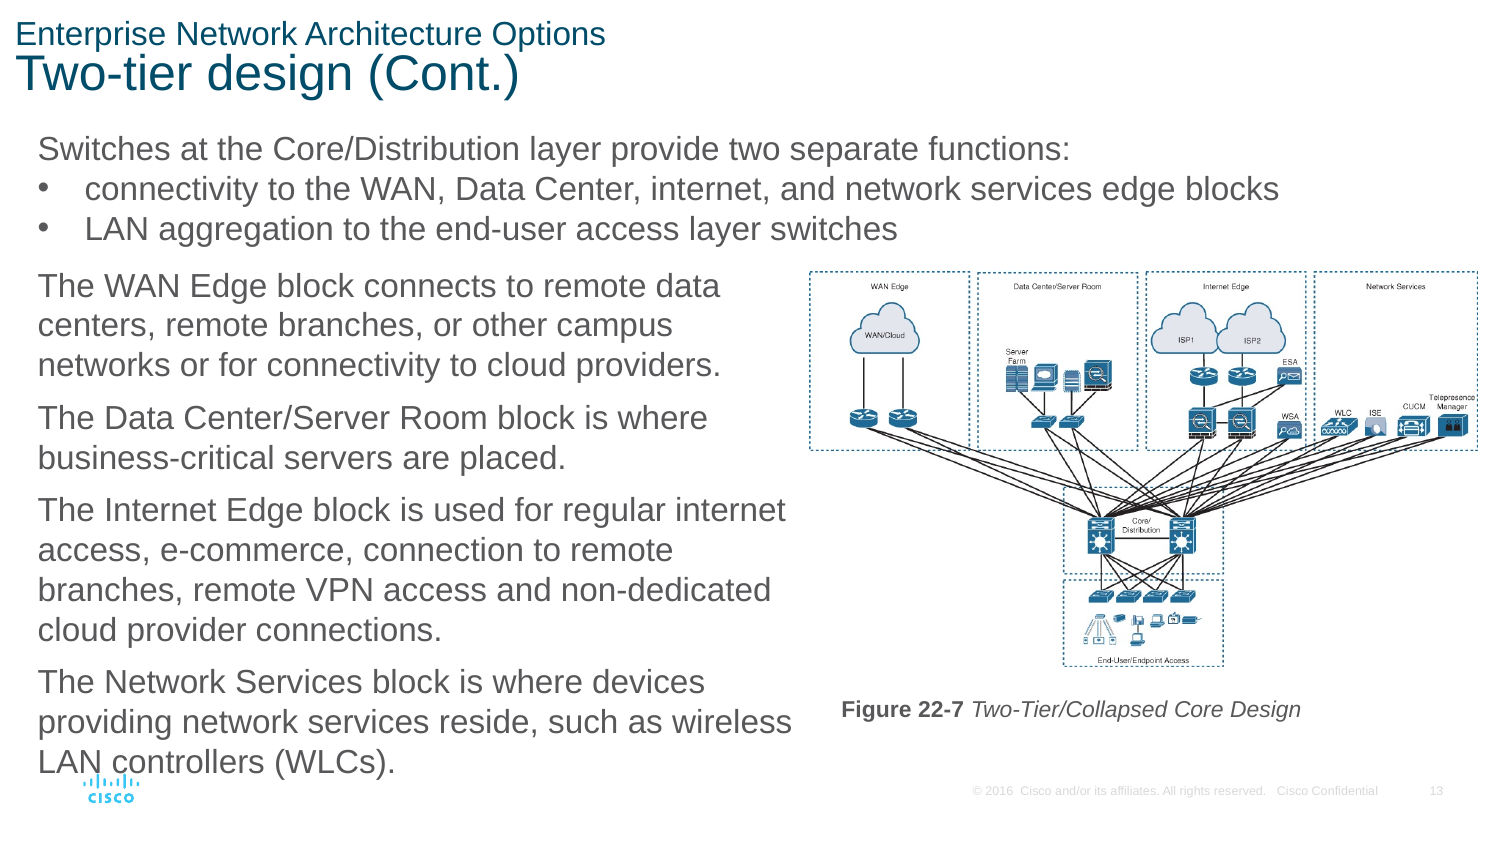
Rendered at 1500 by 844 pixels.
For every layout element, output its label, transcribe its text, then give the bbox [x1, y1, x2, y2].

picture [809, 271, 1478, 667]
text_box The WAN Edge block connects to remote data centers, remote branches, or other campus networks or for connectivity to cloud providers. The Data Center/Server Room block is where business-critical servers are placed. The Internet Edge block is used for regular internet access, e-commerce, connection to remote branches, remote VPN access and non-dedicated cloud provider connections. The Network Services block is where devices providing network services reside, such as wireless LAN controllers (WLCs). [23, 256, 820, 788]
text_box Switches at the Core/Distribution layer provide two separate functions: connectivity to the WAN, Data Center, internet, and network services edge blocks LAN aggregation to the end-user access layer switches [23, 120, 1461, 255]
title Enterprise Network Architecture Options Two-tier design (Cont.) [0, 0, 1369, 121]
text_box Figure 22-7 Two-Tier/Collapsed Core Design [826, 687, 1317, 730]
